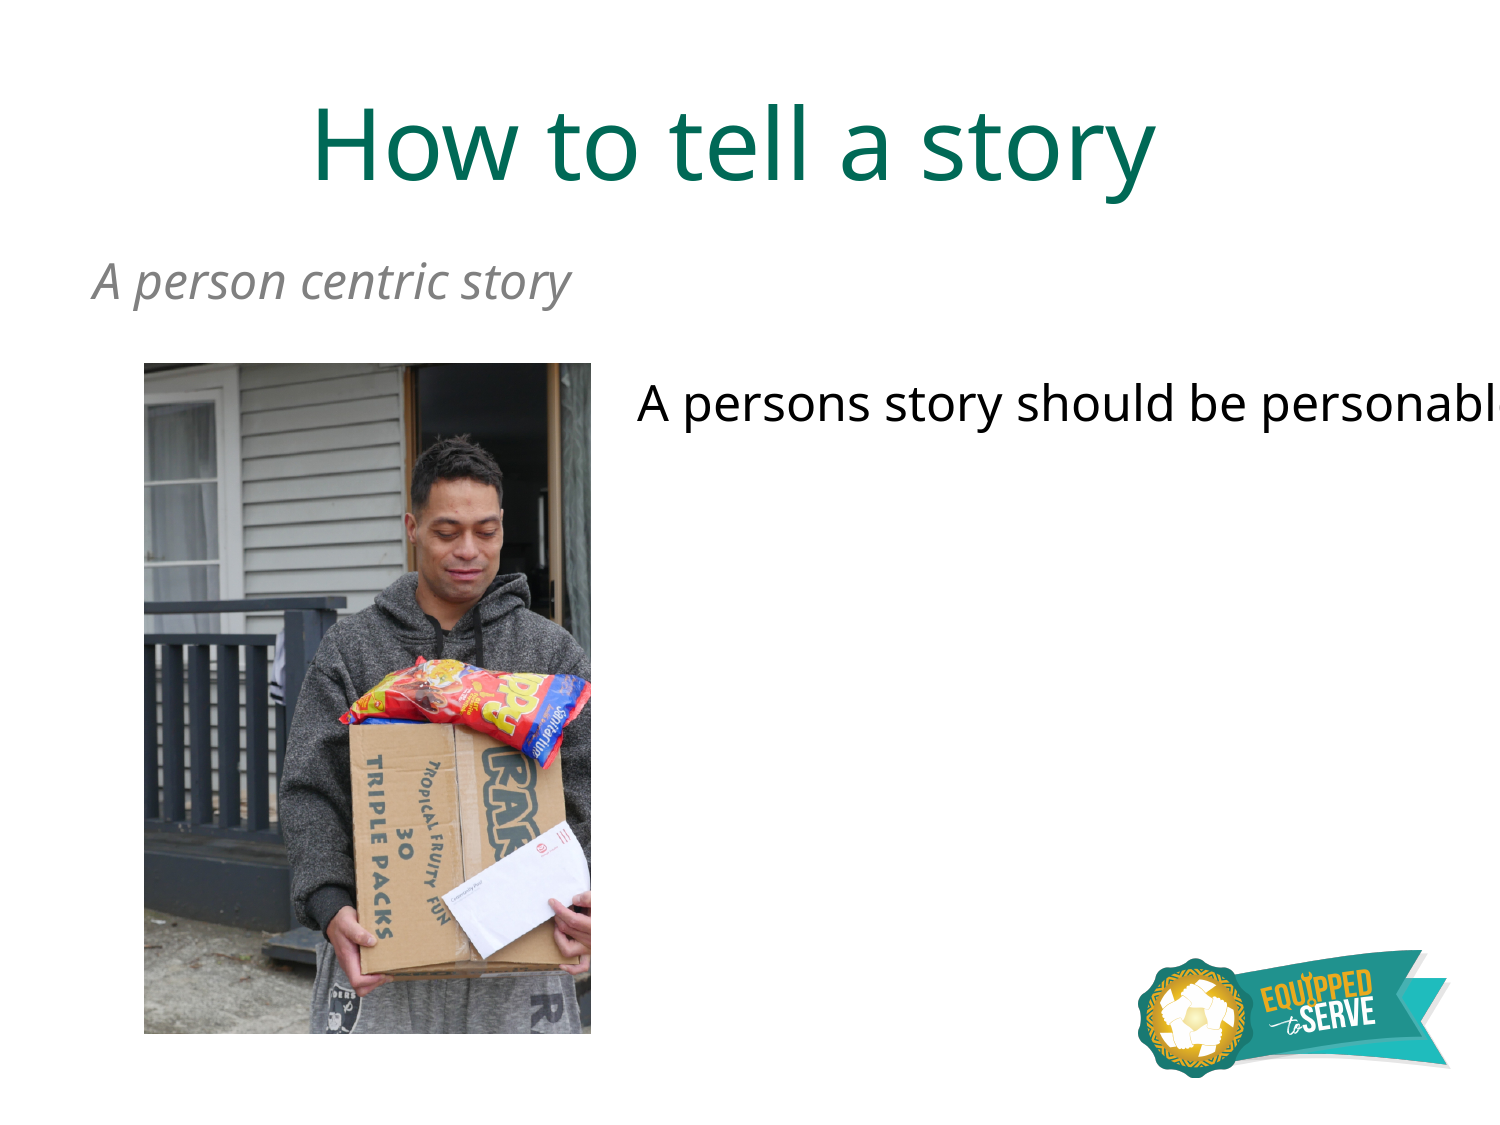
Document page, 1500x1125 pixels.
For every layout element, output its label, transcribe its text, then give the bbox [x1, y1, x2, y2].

text_box How to tell a story [78, 73, 1388, 208]
picture [143, 363, 591, 1035]
picture [1138, 950, 1451, 1078]
text_box A persons story should be personable! [623, 363, 1500, 439]
text_box A person centric story [78, 242, 1422, 378]
